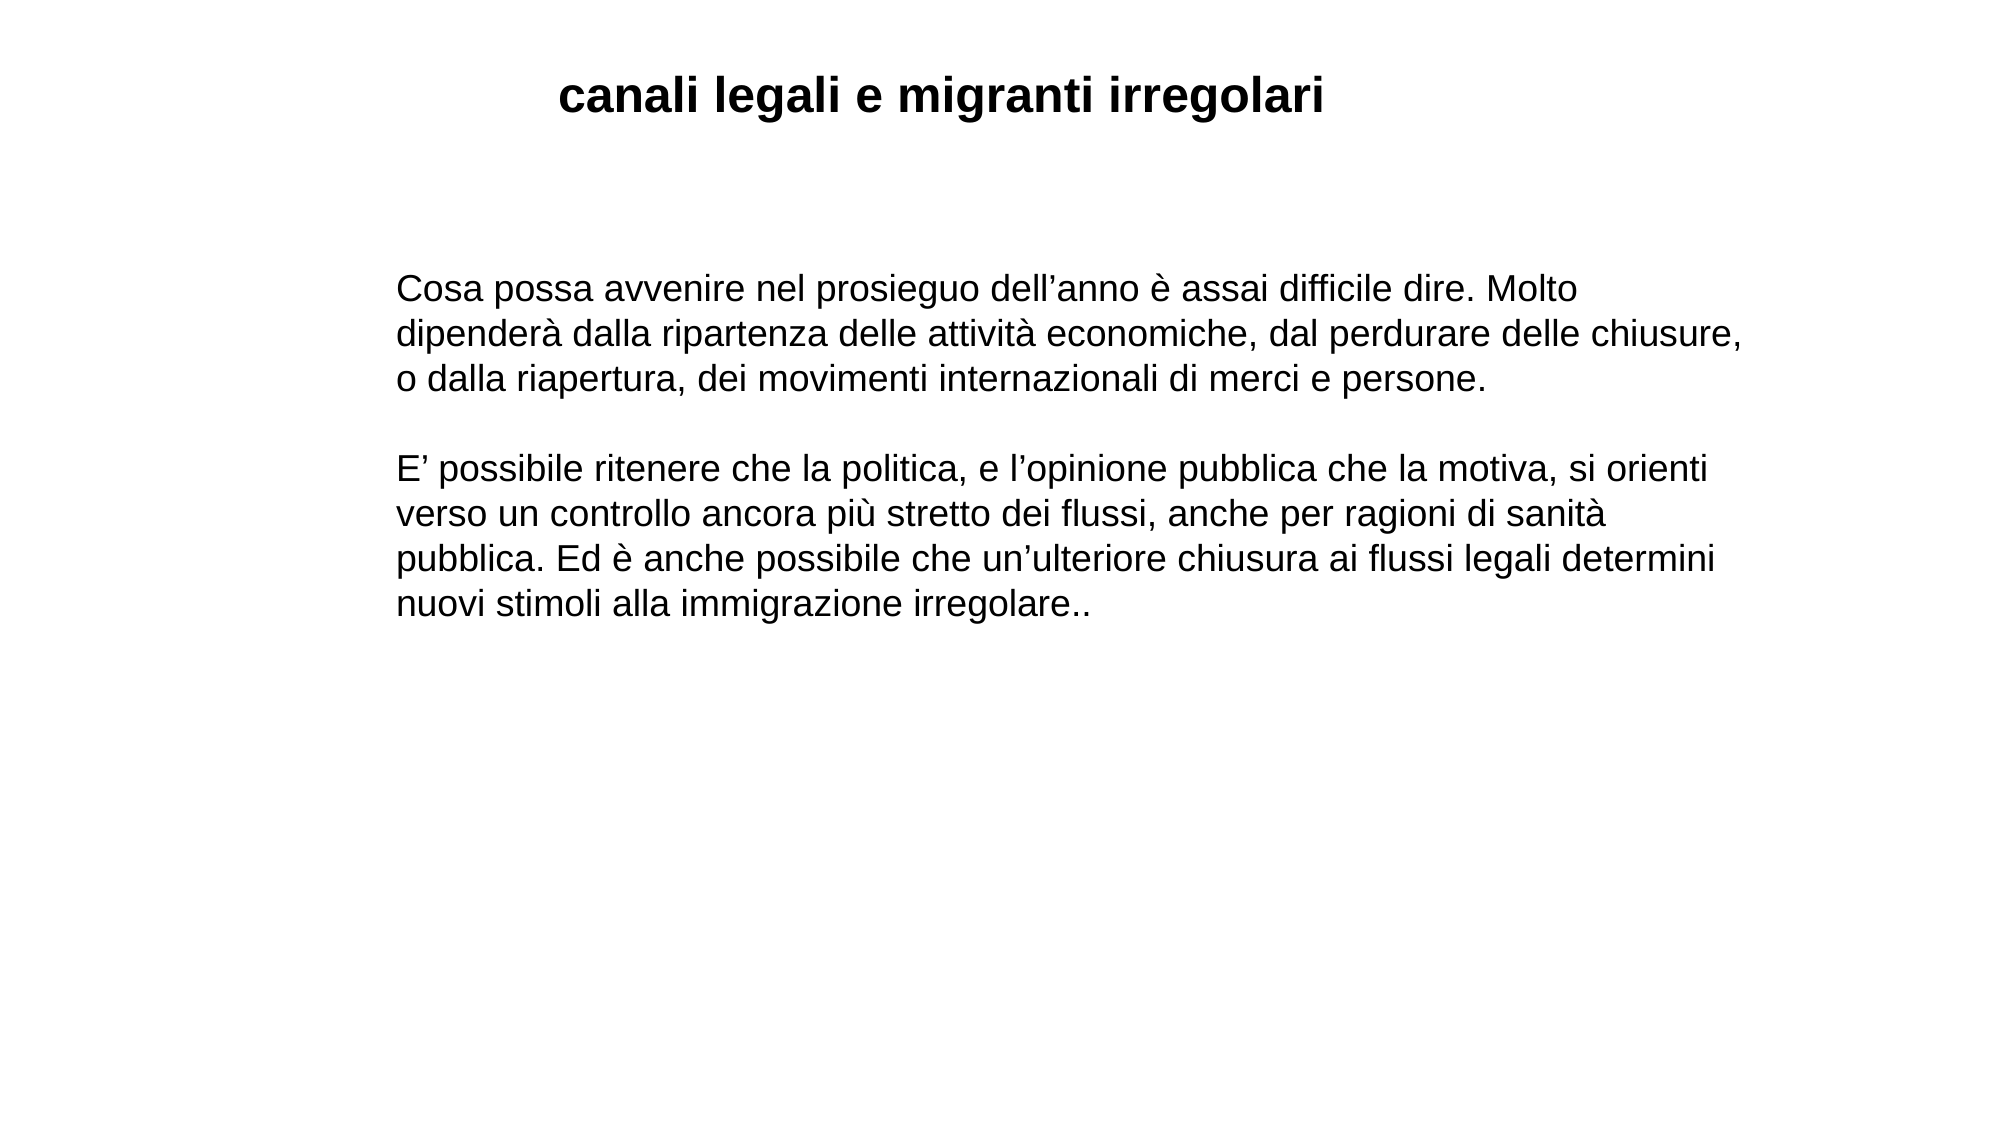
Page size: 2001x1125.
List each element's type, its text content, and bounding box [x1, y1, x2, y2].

text_box Cosa possa avvenire nel prosieguo dell’anno è assai difficile dire. Molto dipenderà dalla ripartenza delle attività economiche, dal perdurare delle chiusure, o dalla riapertura, dei movimenti internazionali di merci e persone. E’ possibile ritenere che la politica, e l’opinione pubblica che la motiva, si orienti verso un controllo ancora più stretto dei flussi, anche per ragioni di sanità pubblica. Ed è anche possibile che un’ulteriore chiusura ai flussi legali determini nuovi stimoli alla immigrazione irregolare.. [381, 256, 1764, 676]
text_box canali legali e migranti irregolari [543, 54, 1342, 130]
